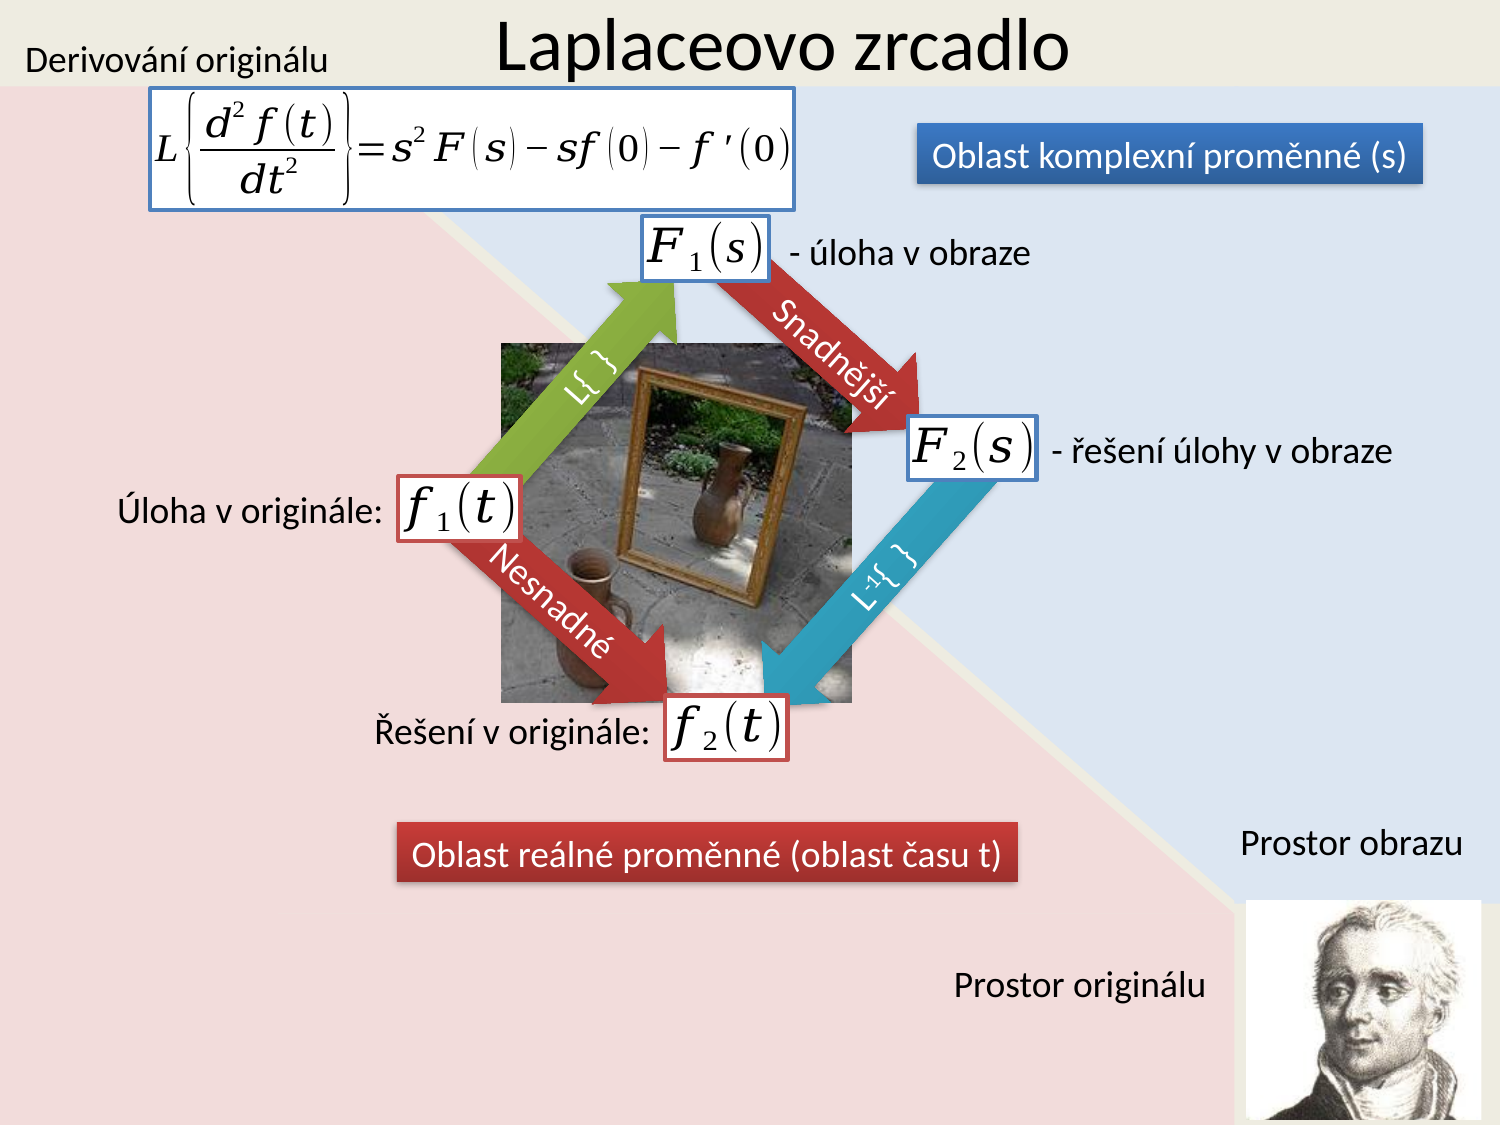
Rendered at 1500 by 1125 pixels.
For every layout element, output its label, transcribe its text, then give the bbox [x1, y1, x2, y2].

picture [1245, 892, 1482, 1121]
title Laplaceovo zrcadlo [108, 0, 1459, 84]
text_box Derivování originálu [10, 27, 491, 84]
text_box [296, 86, 1500, 904]
picture [501, 343, 853, 704]
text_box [0, 86, 1235, 1125]
